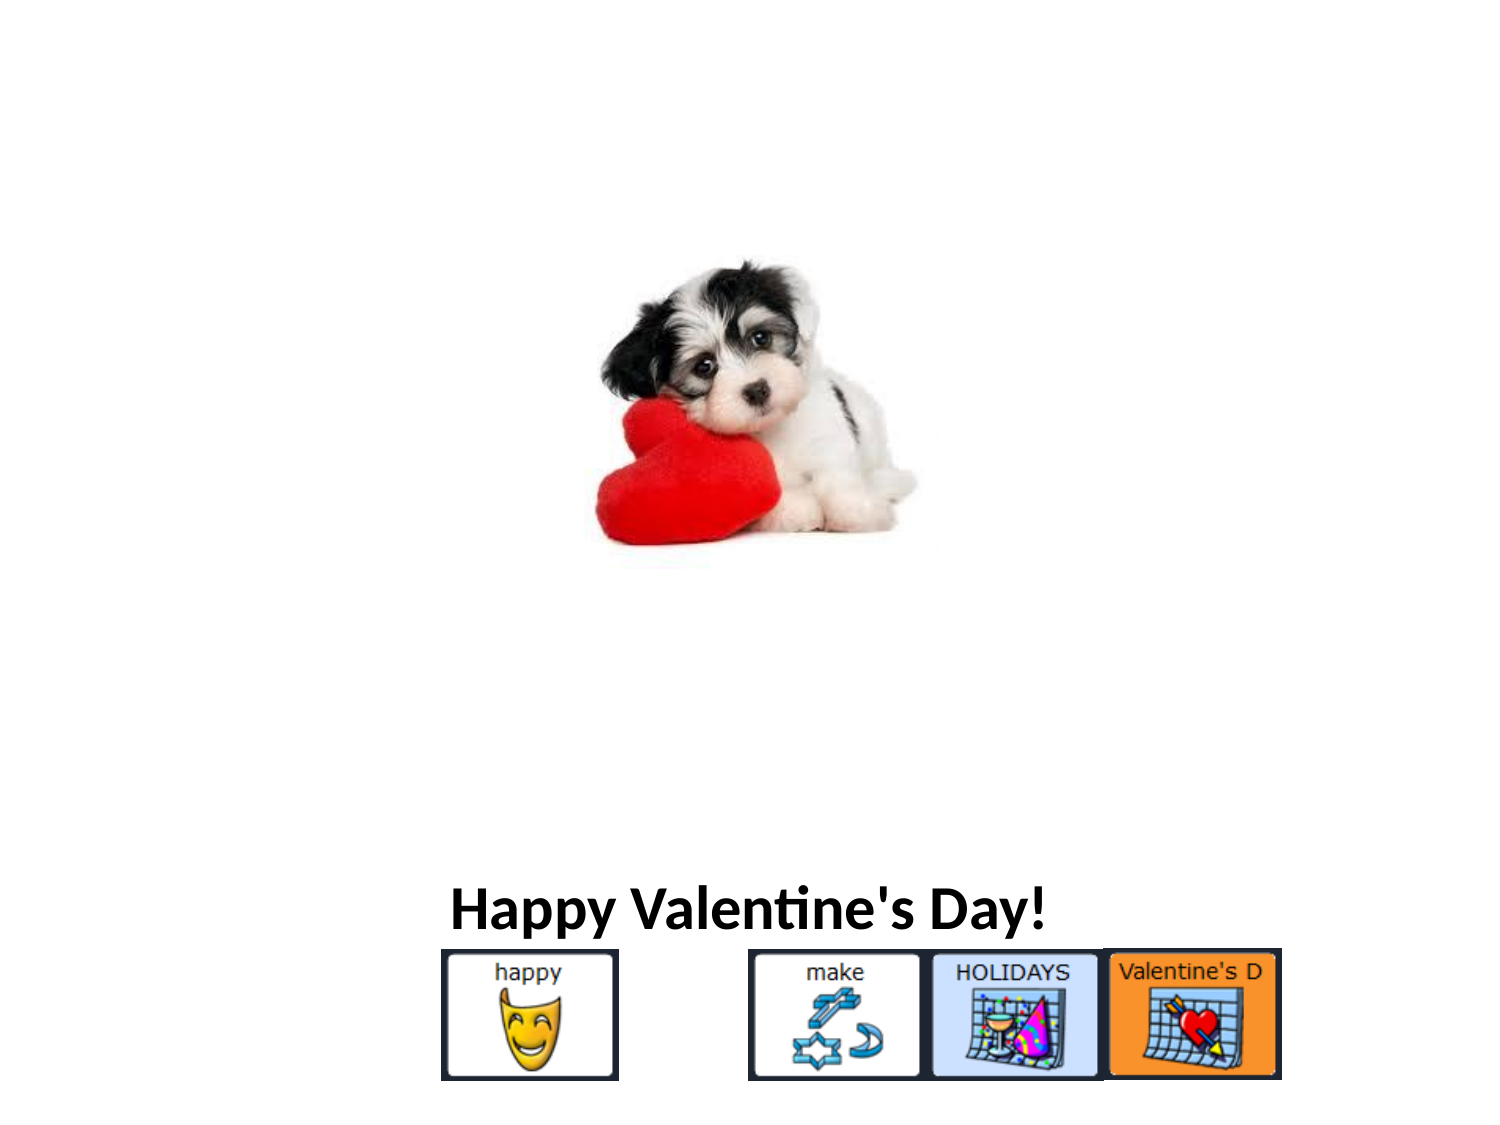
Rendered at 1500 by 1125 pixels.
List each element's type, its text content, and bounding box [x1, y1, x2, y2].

picture [560, 243, 940, 569]
text_box Happy Valentine's Day! [0, 859, 1500, 950]
picture [440, 948, 619, 1082]
picture [748, 948, 1282, 1082]
